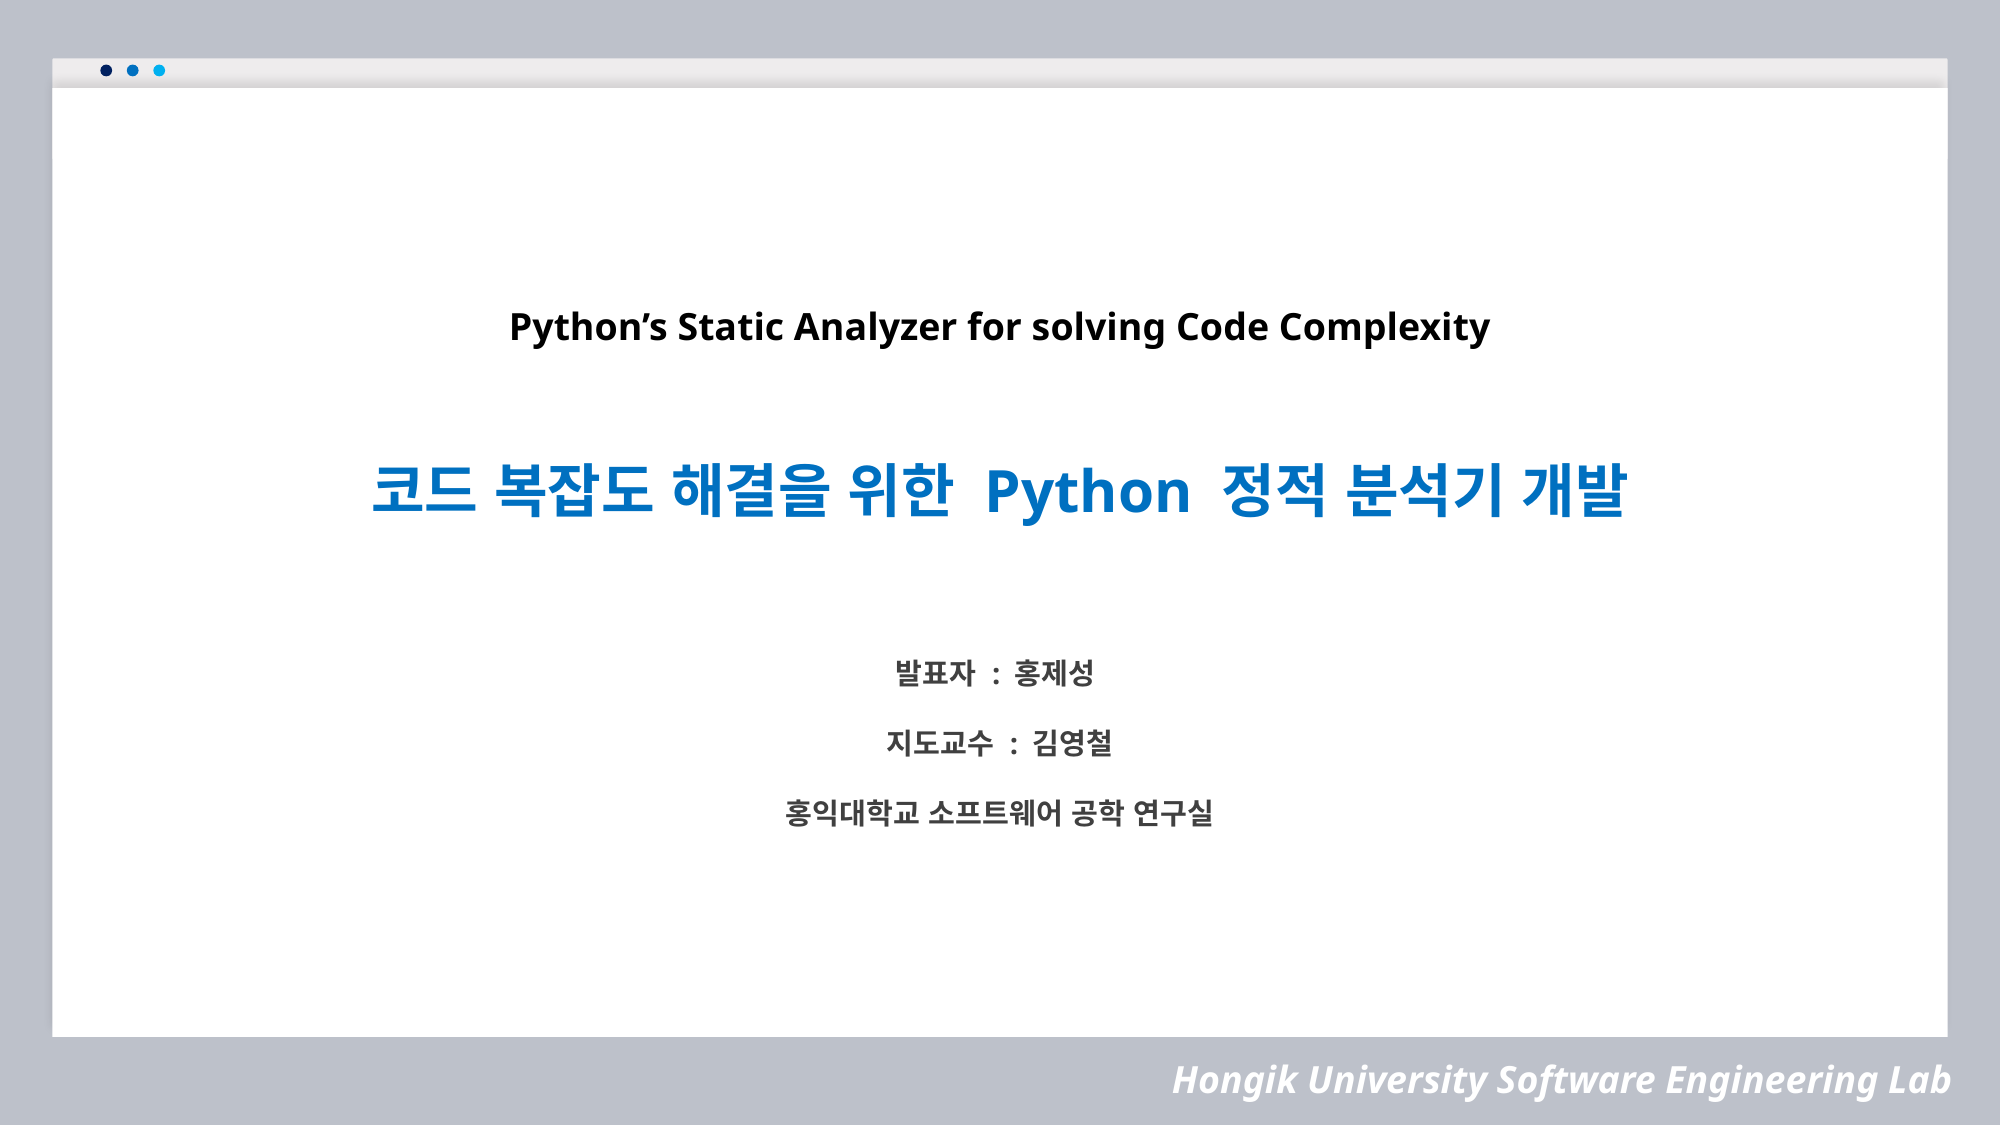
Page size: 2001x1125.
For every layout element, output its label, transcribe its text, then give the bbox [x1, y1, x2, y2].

text_box Hongik University Software Engineering Lab [1150, 1048, 1968, 1109]
text_box Python’s Static Analyzer for solving Code Complexity [494, 295, 1506, 356]
text_box [125, 63, 140, 78]
text_box 코드 복잡도 해결을 위한 Python 정적 분석기 개발 [356, 425, 1644, 532]
text_box 발표자 : 홍제성 지도교수 : 김영철 홍익대학교 소프트웨어 공학 연구실 [770, 647, 1230, 908]
text_box [99, 63, 114, 78]
text_box [152, 63, 167, 78]
